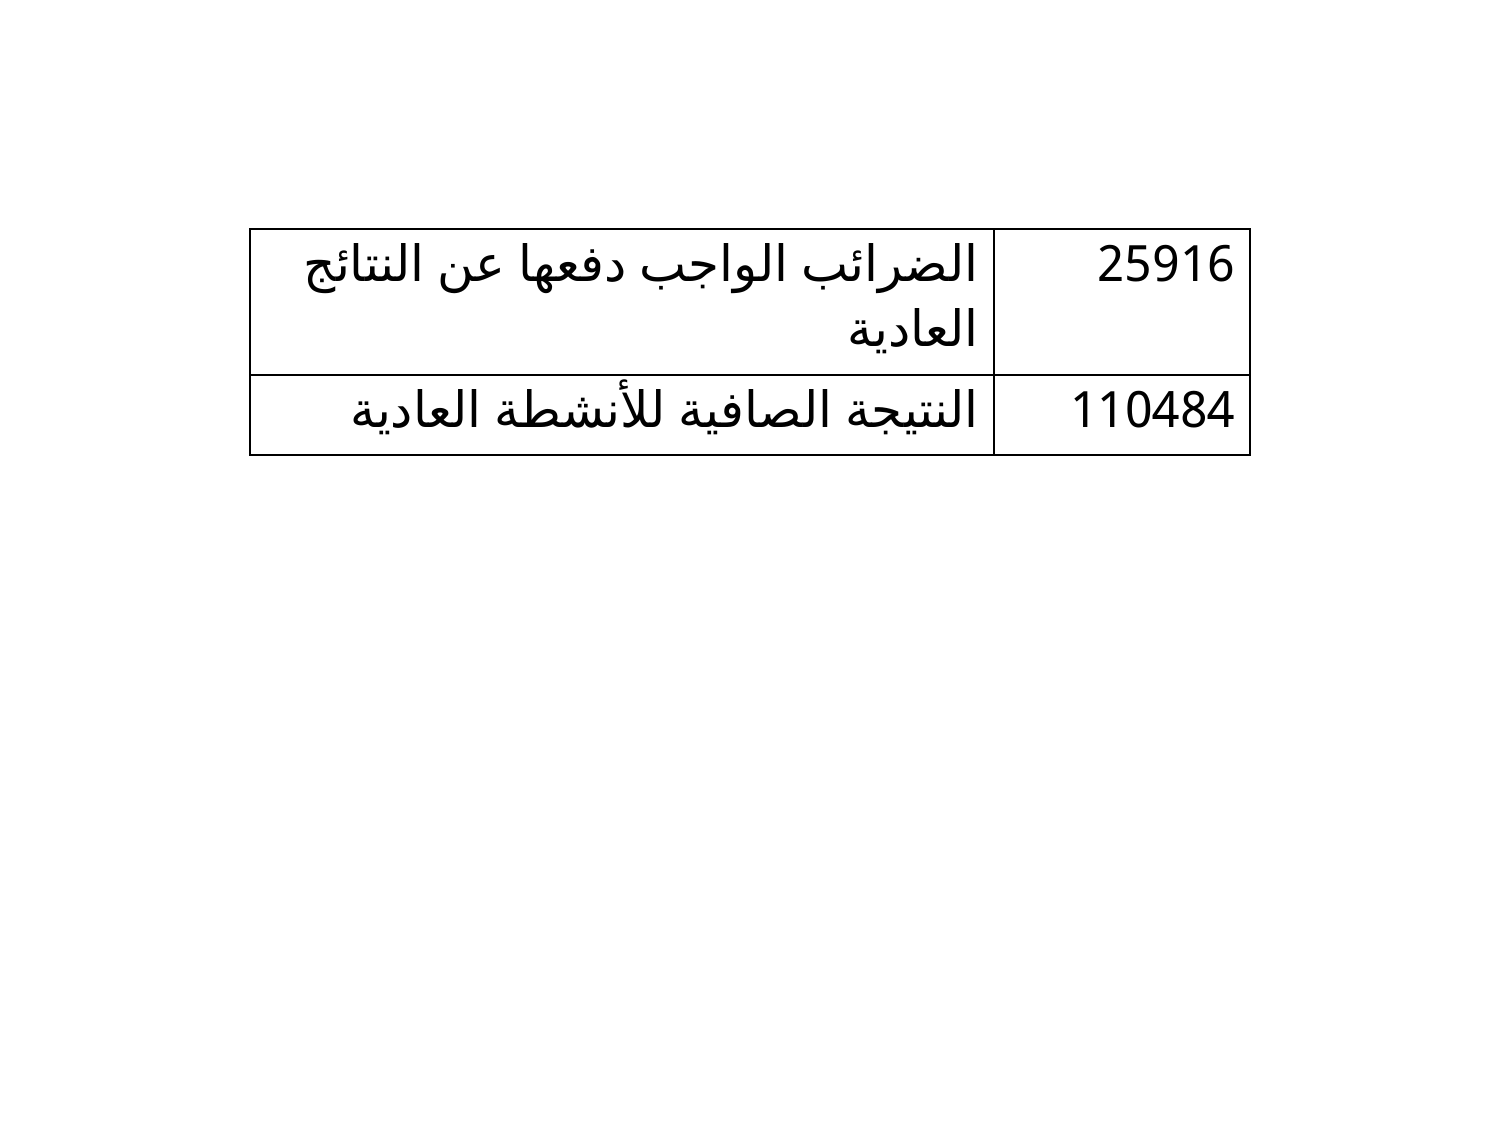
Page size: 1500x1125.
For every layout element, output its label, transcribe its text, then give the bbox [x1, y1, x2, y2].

table_cell 110484 [995, 376, 1249, 454]
table_header 25916 [995, 230, 1249, 374]
table_header الضرائب الواجب دفعها عن النتائج العادية [251, 230, 993, 374]
table_cell النتيجة الصافية للأنشطة العادية [251, 376, 993, 454]
